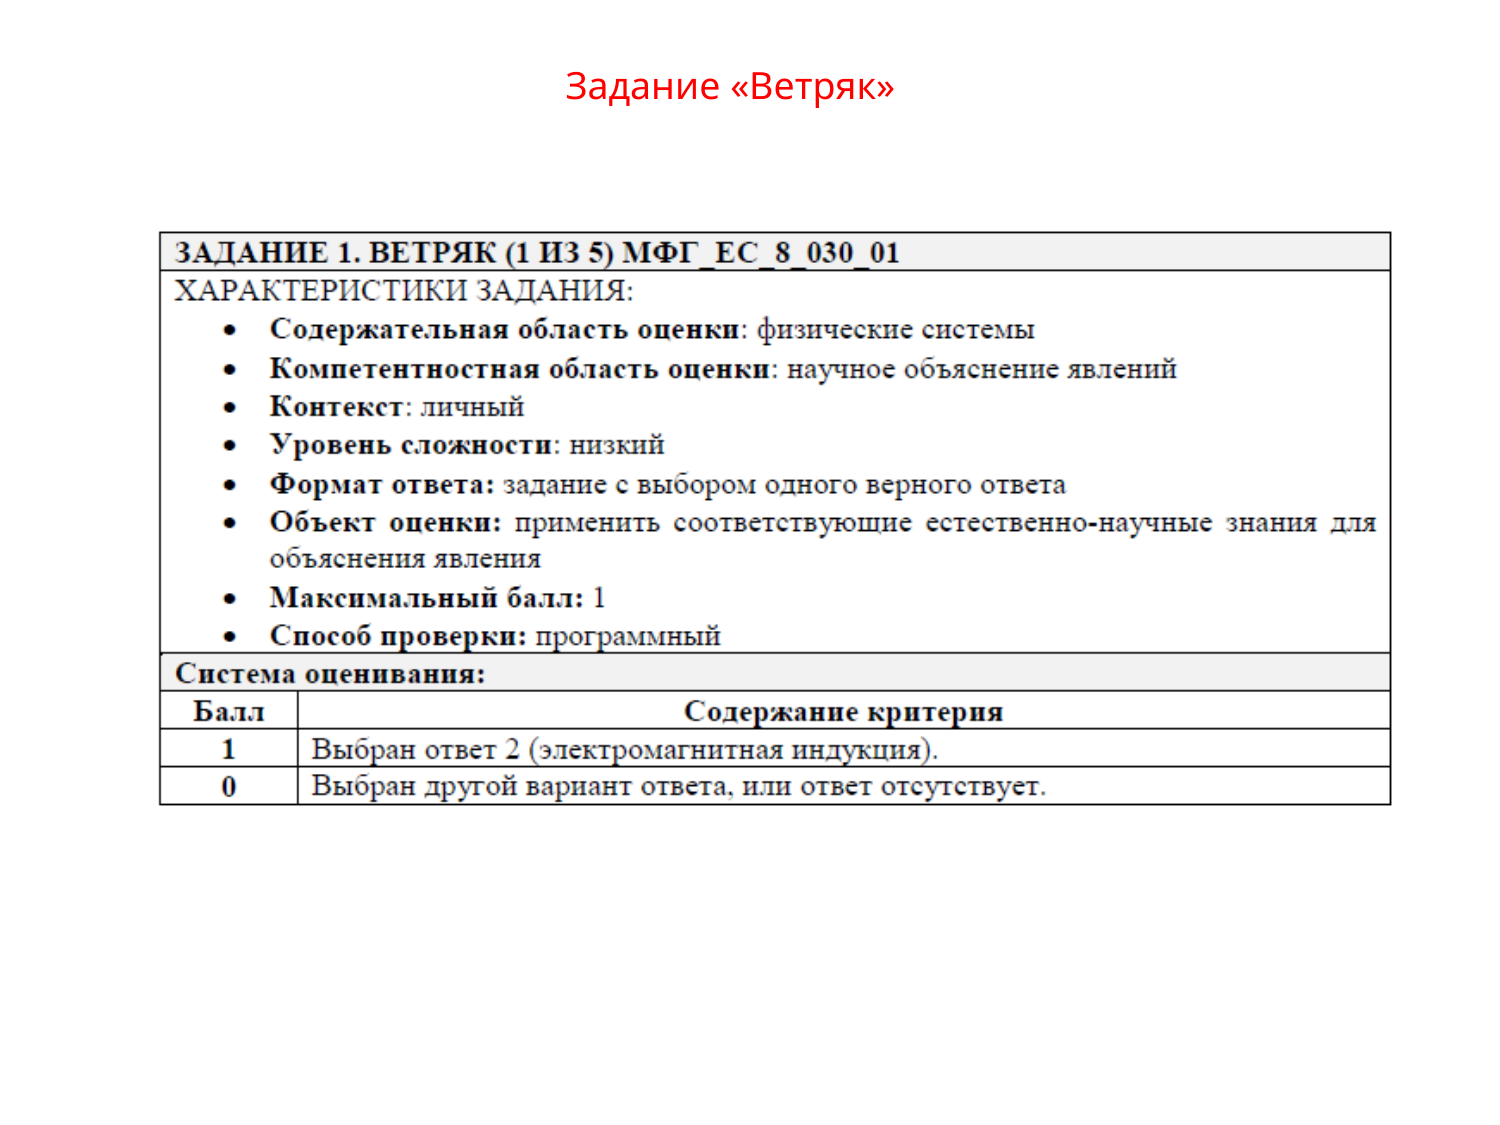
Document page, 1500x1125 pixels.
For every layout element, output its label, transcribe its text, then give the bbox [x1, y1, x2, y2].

picture [147, 207, 1425, 835]
text_box Задание «Ветряк» [550, 54, 911, 115]
